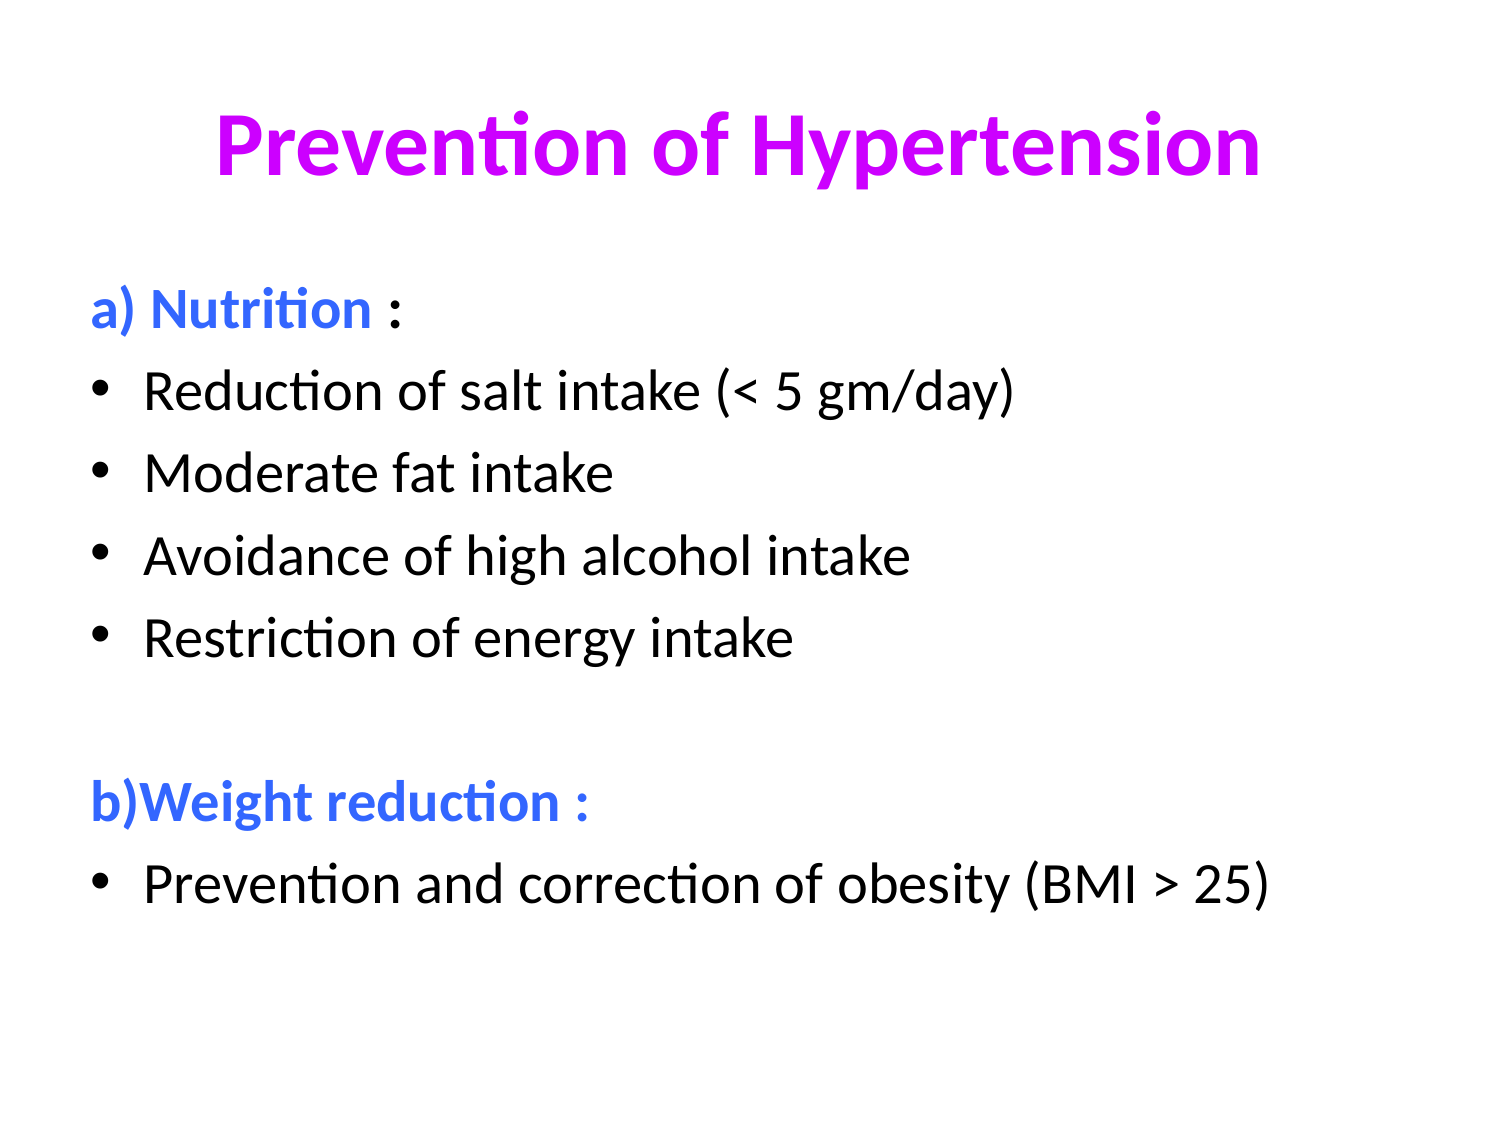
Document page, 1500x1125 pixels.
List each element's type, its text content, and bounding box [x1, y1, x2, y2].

title Prevention of Hypertension [75, 45, 1425, 233]
list a) Nutrition : Reduction of salt intake (< 5 gm/day) Moderate fat intake Avoidance of high alcohol intake Restriction of energy intake b)Weight reduction : Prevention and correction of obesity (BMI > 25) [75, 262, 1425, 1005]
